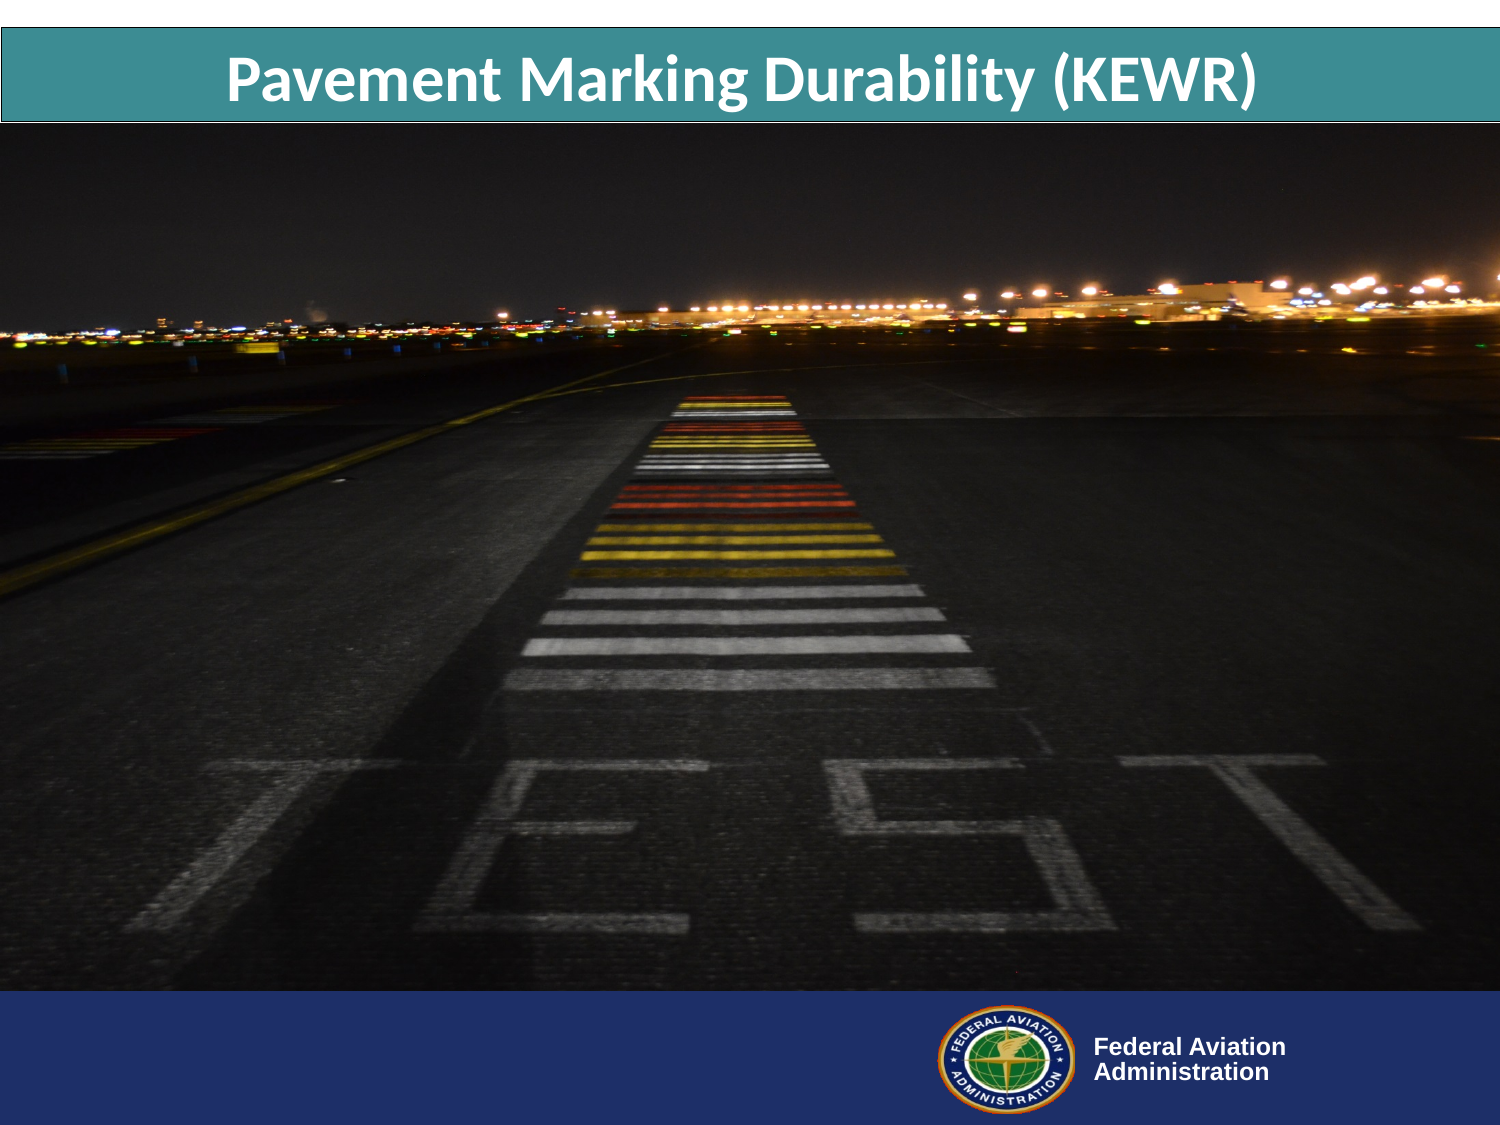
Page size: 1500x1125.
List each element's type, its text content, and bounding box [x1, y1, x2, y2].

picture [936, 1004, 1075, 1114]
picture [0, 122, 1500, 992]
text_box Pavement Marking Durability (KEWR) [1, 27, 1500, 122]
